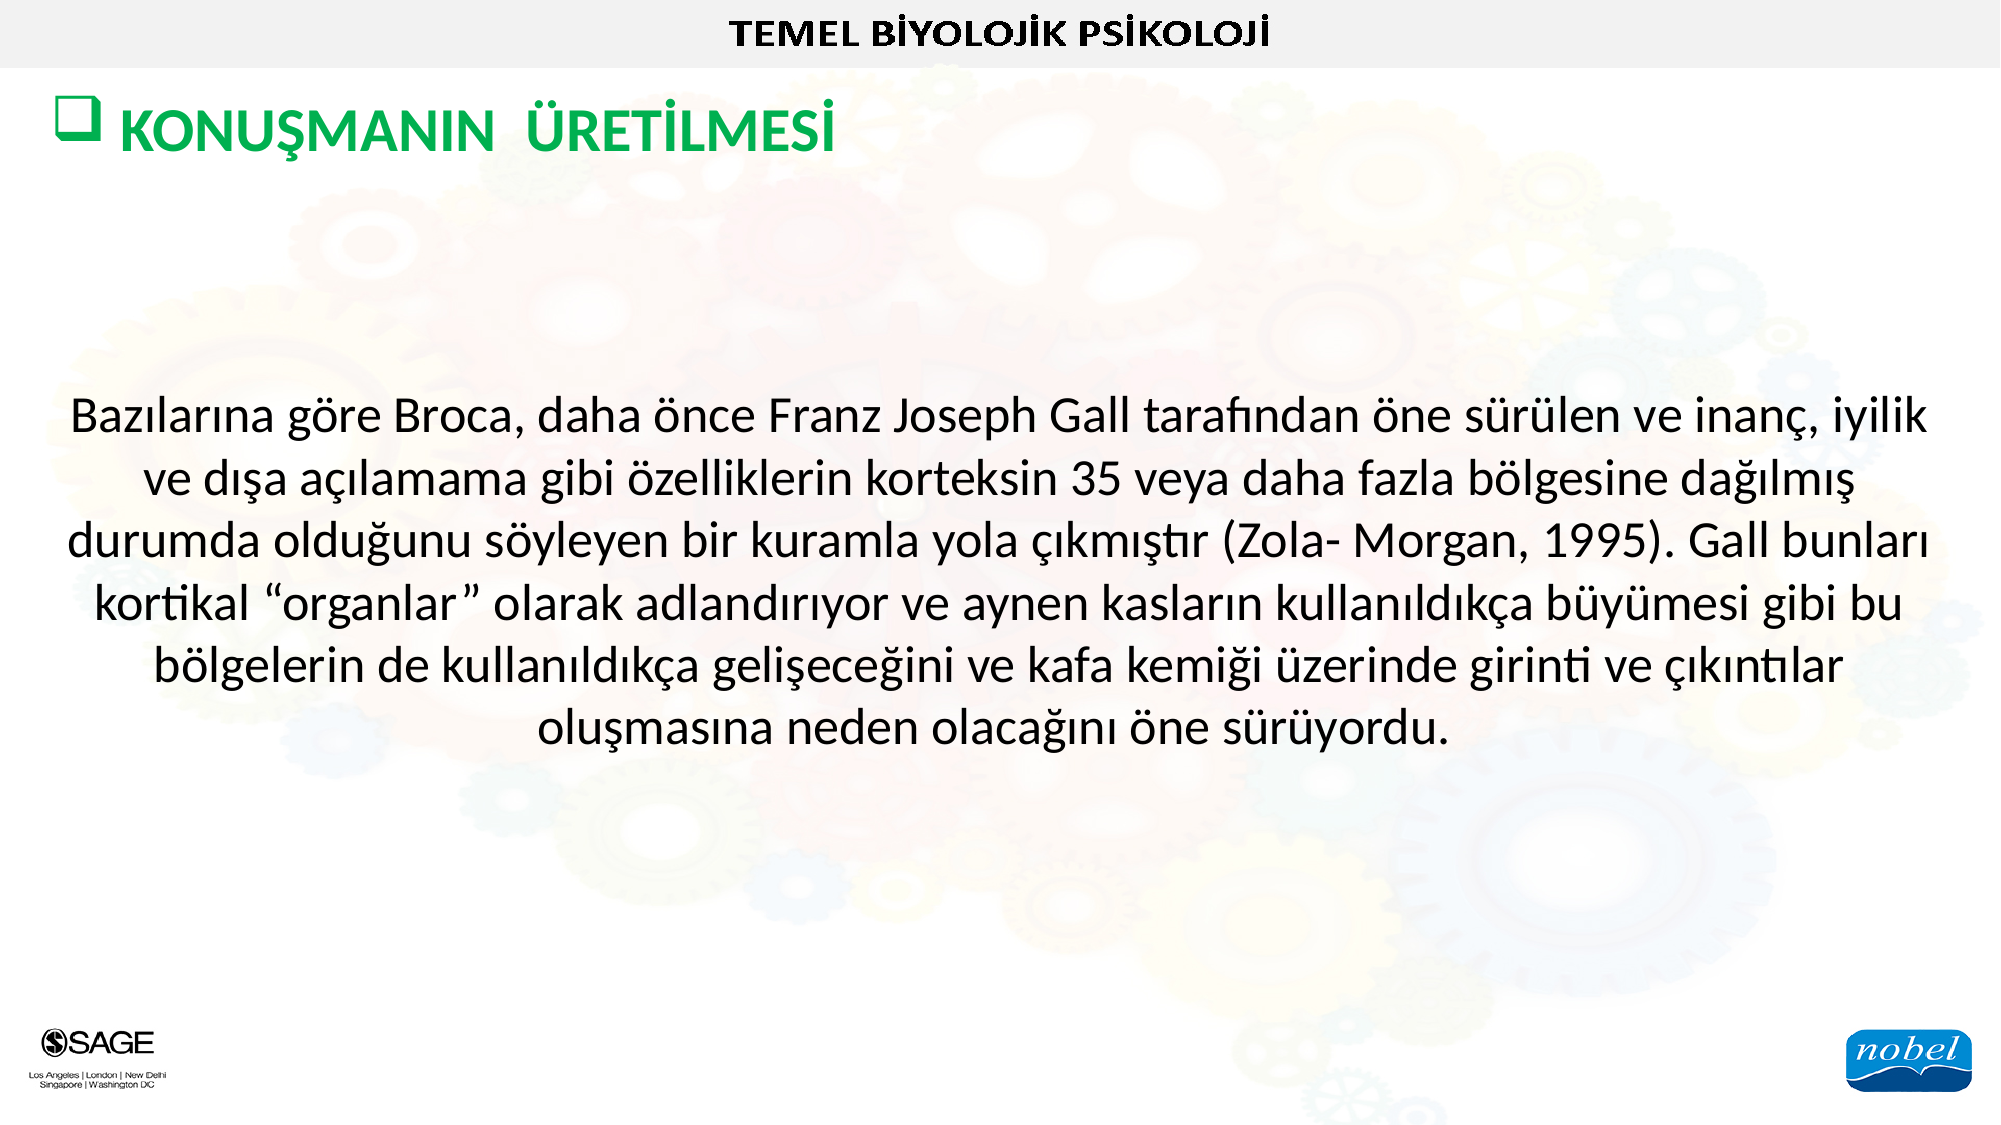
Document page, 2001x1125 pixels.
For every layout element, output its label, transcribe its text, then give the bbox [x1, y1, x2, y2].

text_box KONUŞMANIN ÜRETİLMESİ [35, 81, 854, 172]
text_box Bazılarına göre Broca, daha önce Franz Joseph Gall tarafından öne sürülen ve inanç, iyilik ve dışa açılamama gibi özelliklerin korteksin 35 veya daha fazla bölgesine dağılmış durumda olduğunu söyleyen bir kuramla yola çıkmıştır (Zola- Morgan, 1995). Gall bunları kortikal “organlar” olarak adlandırıyor ve aynen kasların kullanıldıkça büyümesi gibi bu bölgelerin de kullanıldıkça gelişeceğini ve kafa kemiği üzerinde girinti ve çıkıntılar oluşmasına neden olacağını öne sürüyordu. [47, 373, 1953, 763]
picture [0, 0, 2001, 1125]
